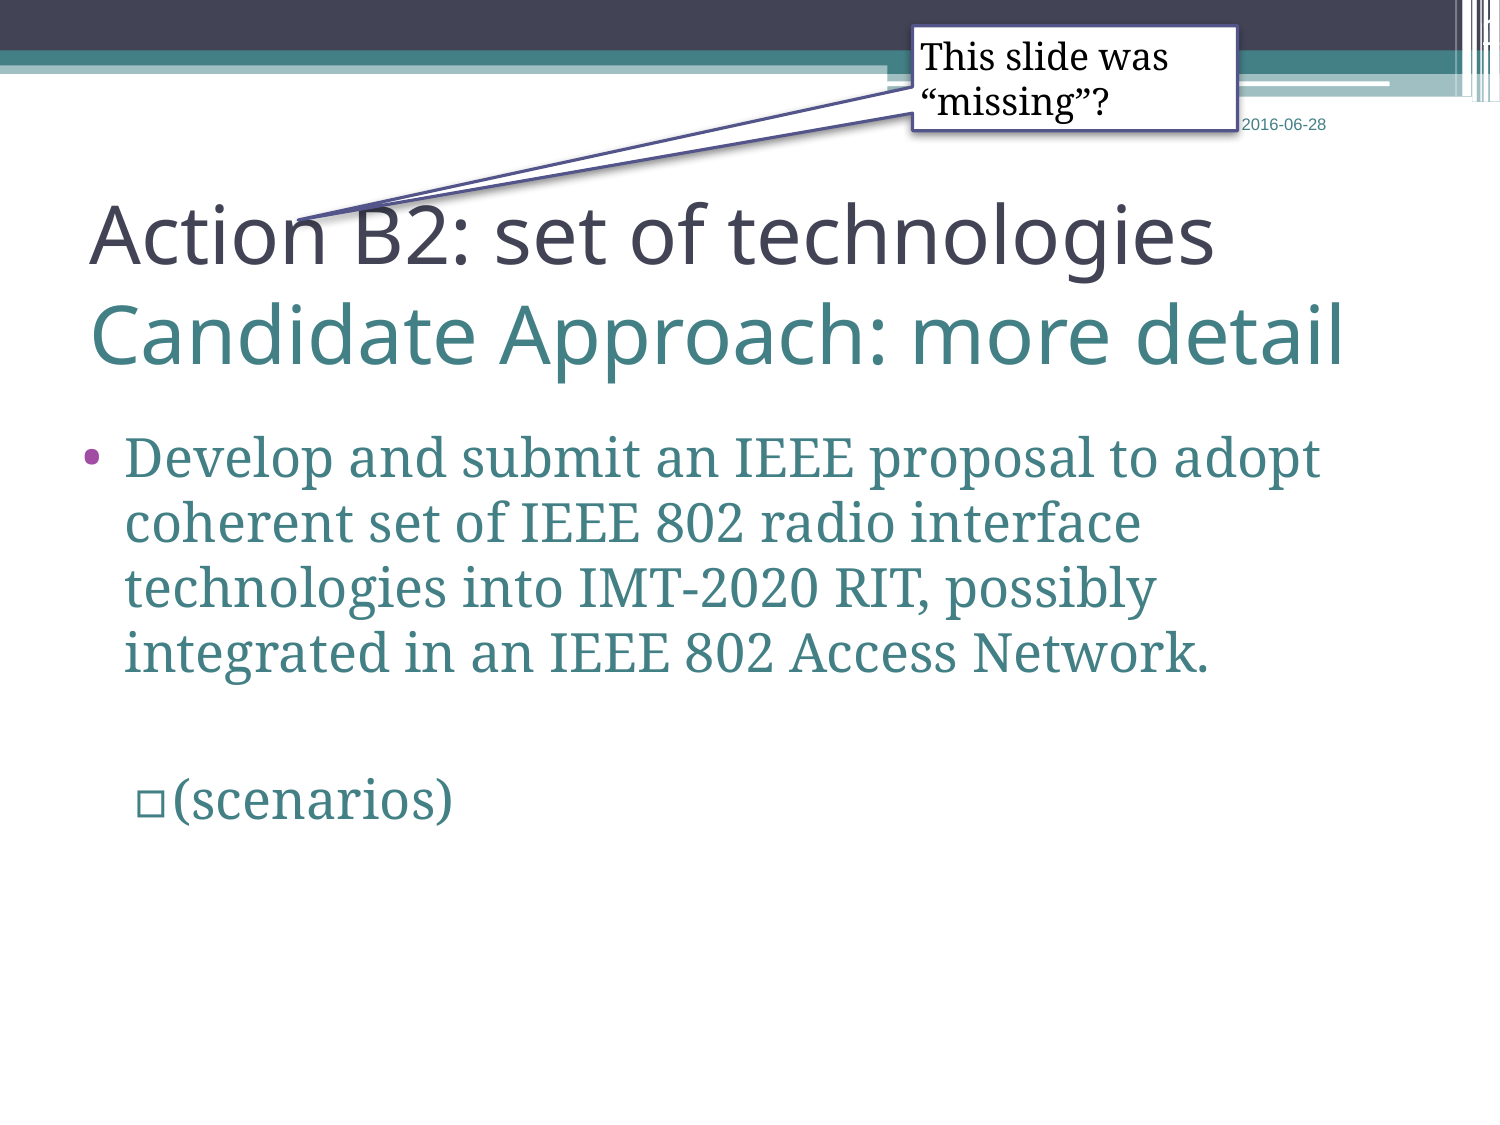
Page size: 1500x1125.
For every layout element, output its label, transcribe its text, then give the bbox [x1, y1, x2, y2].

text_box [1462, 61, 1472, 96]
text_box Develop and submit an IEEE proposal to adopt coherent set of IEEE 802 radio interface technologies into IMT-2020 RIT, possibly integrated in an IEEE 802 Access Network. (scenarios) [49, 415, 1400, 1125]
text_box Action B2: set of technologies Candidate Approach: more detail [89, 180, 1453, 381]
text_box 19 [1343, 0, 1500, 61]
text_box [1490, 61, 1500, 102]
text_box This slide was “missing”? [298, 25, 1238, 221]
